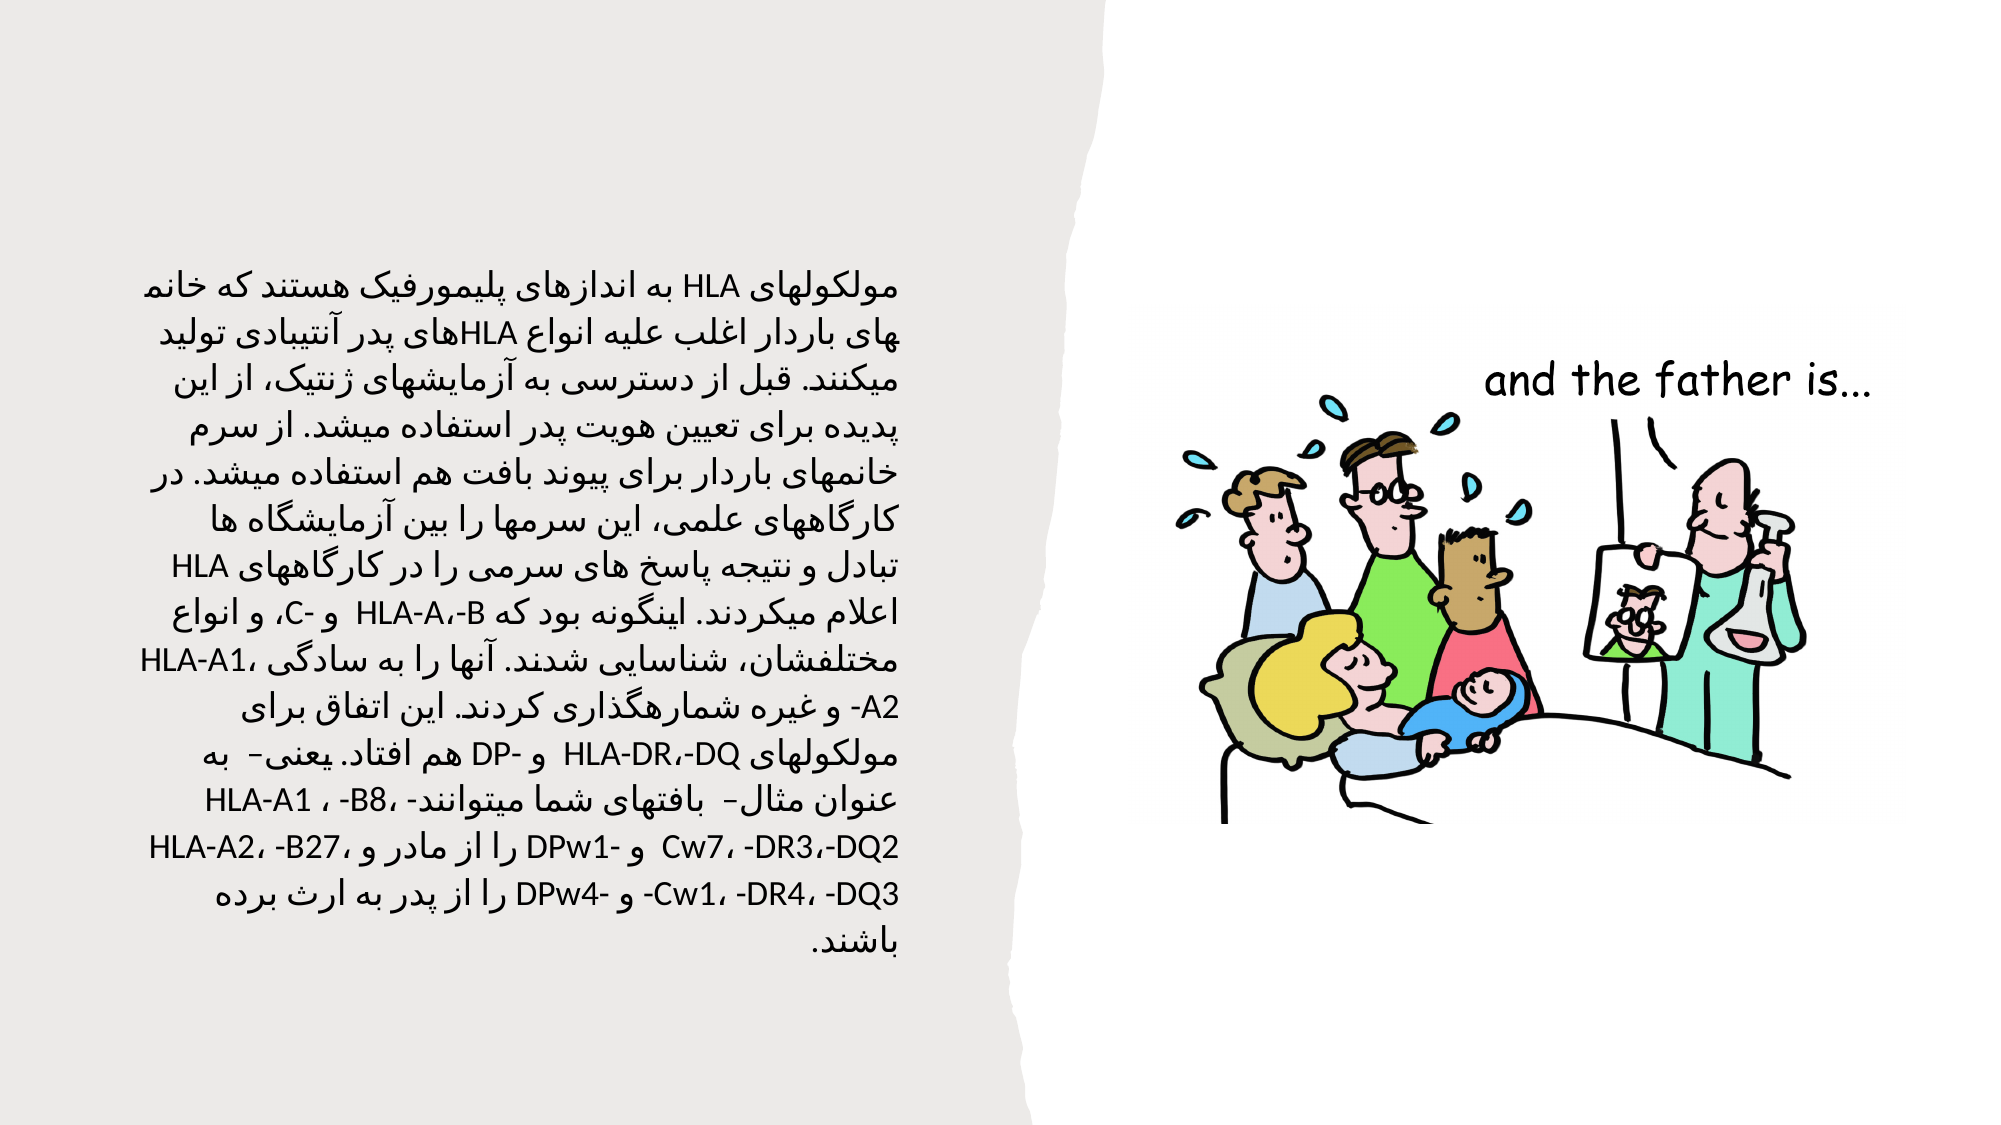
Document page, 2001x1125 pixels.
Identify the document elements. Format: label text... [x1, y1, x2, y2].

text_box [1009, 0, 2000, 1125]
text_box [0, 0, 1107, 1125]
picture [1128, 304, 1906, 824]
list مولکول​های HLA به اندازه​ای پلی​مورفیک هستند که خانم​های باردار اغلب علیه انواع HLA​های پدر آنتی​بادی تولید می​کنند. قبل از دسترسی به آزمایش​های ژنتیک، از این پدیده برای تعیین هویت پدر استفاده می​شد. از سرم خانم​های باردار برای پیوند بافت هم استفاده می​شد. در کارگاه​های علمی، این سرم​ها را بین آزمایشگاه ها تبادل و نتیجه پاسخ های سرمی را در کارگاه​​های HLA اعلام می​کردند. اینگونه بود که HLA-A،-B و -C، و انواع مختلف​شان، شناسایی شدند. آن​ها را به سادگی HLA-A1، -A2 و غیره شماره​گذاری کردند. این اتفاق برای مولکول​های HLA-DR،-DQ و -DP هم افتاد. یعنی– به عنوان مثال– بافت​های شما می​توانندHLA-A1 ، -B8، -Cw7، -DR3،-DQ2 و ​​-DPw1​ را از مادر و HLA-A2، -B27، -Cw1، -DR4، -DQ3 و -DPw4 را از پدر به ارث برده باشند. [121, 250, 915, 863]
